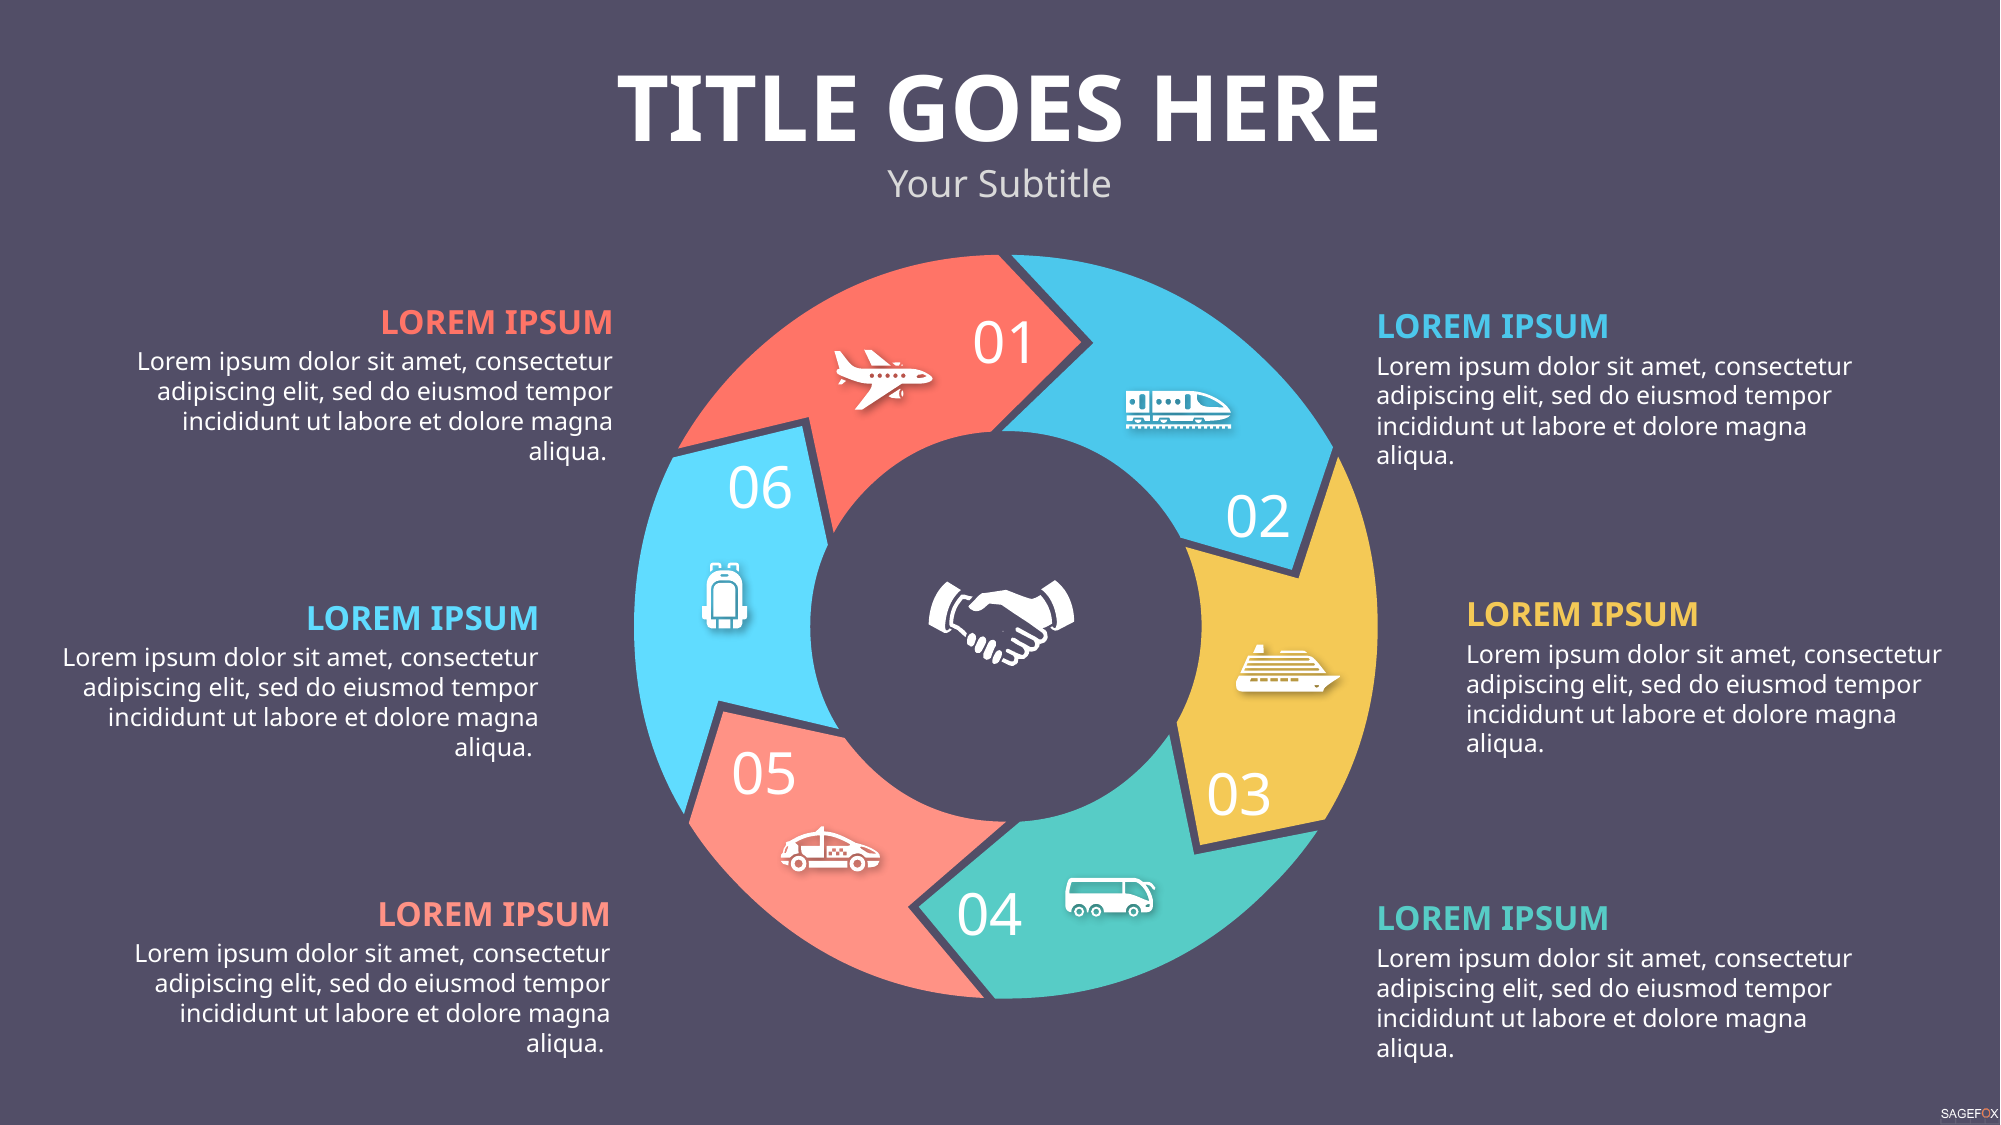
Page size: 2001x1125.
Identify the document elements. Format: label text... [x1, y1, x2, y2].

text_box LOREM IPSUM Lorem ipsum dolor sit amet, consectetur adipiscing elit, sed do eiusmod tempor incididunt ut labore et dolore magna aliqua. [1361, 297, 1887, 478]
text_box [927, 580, 1076, 666]
text_box 02 [1225, 479, 1292, 550]
text_box [1126, 390, 1150, 413]
text_box LOREM IPSUM Lorem ipsum dolor sit amet, consectetur adipiscing elit, sed do eiusmod tempor incididunt ut labore et dolore magna aliqua. [103, 293, 629, 474]
text_box 04 [956, 877, 1023, 948]
text_box [1176, 456, 1378, 846]
text_box 03 [1206, 756, 1273, 827]
text_box 01 [972, 305, 1040, 376]
text_box [1091, 906, 1102, 917]
text_box [1126, 415, 1232, 429]
text_box [834, 351, 933, 410]
text_box [678, 254, 1082, 533]
text_box [688, 711, 1007, 998]
text_box [1128, 906, 1139, 917]
text_box 05 [731, 735, 799, 806]
text_box [780, 826, 880, 872]
text_box 06 [727, 450, 795, 521]
text_box LOREM IPSUM Lorem ipsum dolor sit amet, consectetur adipiscing elit, sed do eiusmod tempor incididunt ut labore et dolore magna aliqua. [1451, 585, 1977, 766]
text_box LOREM IPSUM Lorem ipsum dolor sit amet, consectetur adipiscing elit, sed do eiusmod tempor incididunt ut labore et dolore magna aliqua. [29, 589, 555, 770]
text_box [1152, 390, 1231, 413]
text_box LOREM IPSUM Lorem ipsum dolor sit amet, consectetur adipiscing elit, sed do eiusmod tempor incididunt ut labore et dolore magna aliqua. [1361, 890, 1887, 1070]
text_box [864, 349, 891, 366]
text_box [1001, 254, 1333, 570]
text_box [918, 734, 1318, 999]
text_box [702, 562, 748, 629]
text_box TITLE GOES HERE Your Subtitle [548, 42, 1452, 212]
text_box [1236, 675, 1340, 692]
text_box [634, 426, 839, 815]
picture [1939, 1108, 2000, 1125]
text_box LOREM IPSUM Lorem ipsum dolor sit amet, consectetur adipiscing elit, sed do eiusmod tempor incididunt ut labore et dolore magna aliqua. [100, 885, 626, 1065]
text_box [1065, 877, 1156, 913]
text_box [1240, 655, 1327, 674]
text_box [1253, 644, 1264, 653]
text_box [1074, 906, 1085, 917]
